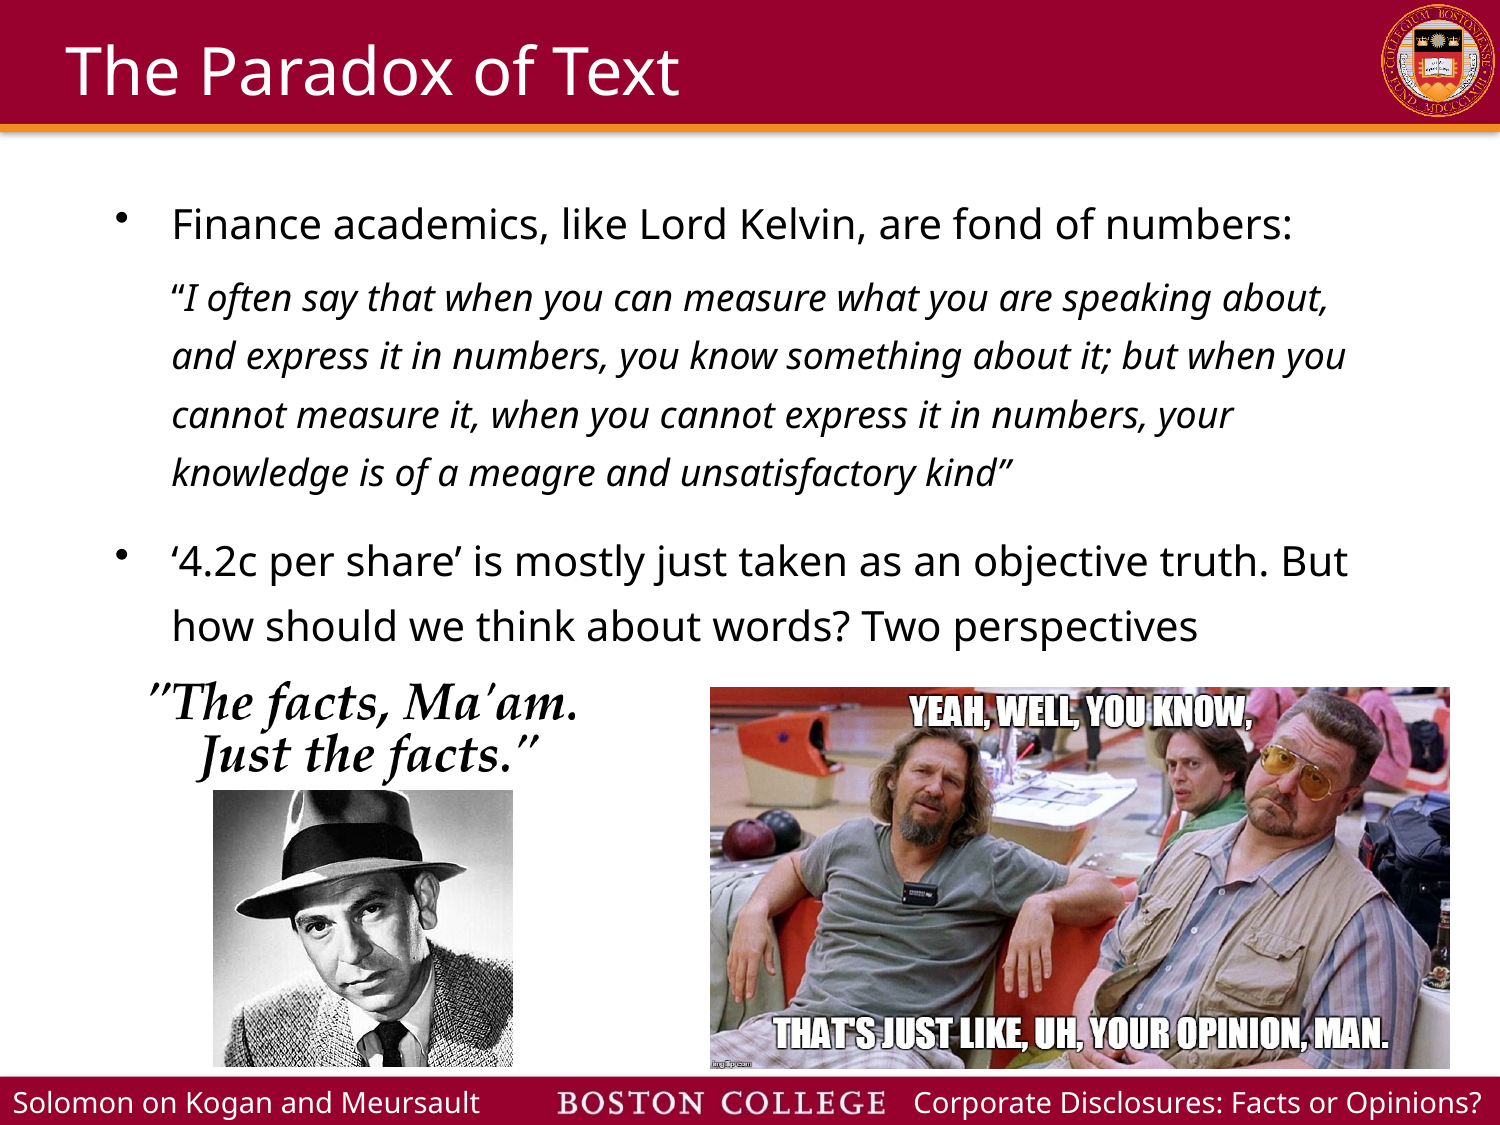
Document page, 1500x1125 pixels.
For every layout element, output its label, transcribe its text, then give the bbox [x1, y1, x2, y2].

picture [149, 681, 575, 1067]
picture [710, 687, 1451, 1069]
list Finance academics, like Lord Kelvin, are fond of numbers: “I often say that when you can measure what you are speaking about, and express it in numbers, you know something about it; but when you cannot measure it, when you cannot express it in numbers, your knowledge is of a meagre and unsatisfactory kind” ‘4.2c per share’ is mostly just taken as an objective truth. But how should we think about words? Two perspectives [99, 174, 1401, 1001]
picture [553, 1086, 897, 1115]
picture [1381, 4, 1495, 117]
title The Paradox of Text [49, 24, 1401, 113]
